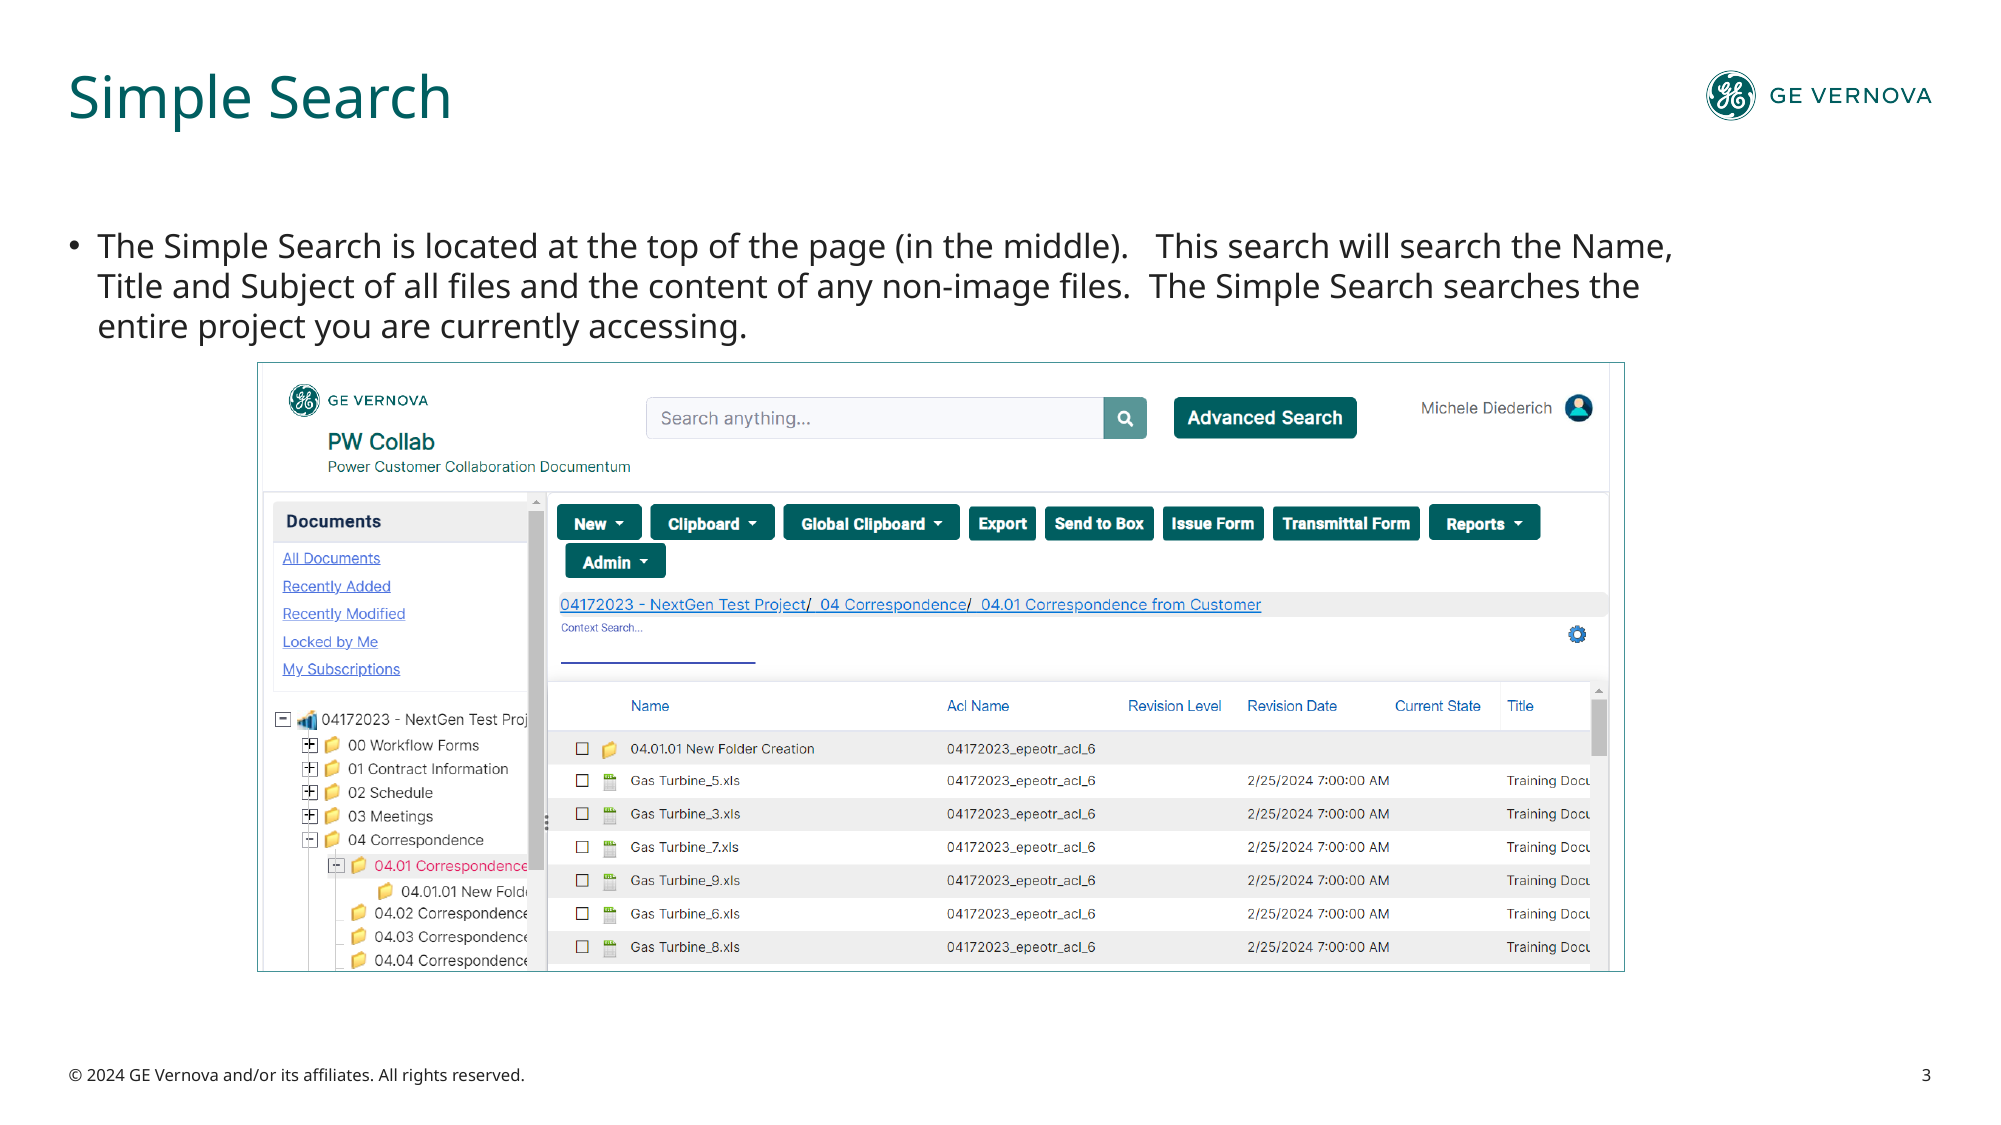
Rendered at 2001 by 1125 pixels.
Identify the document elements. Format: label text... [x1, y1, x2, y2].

picture [257, 362, 1625, 972]
title Simple Search [68, 68, 1642, 144]
slide_number 3 [1840, 1065, 1932, 1125]
list The Simple Search is located at the top of the page (in the middle). This search will search the Name, Title and Subject of all files and the content of any non-image files. The Simple Search searches the entire project you are currently accessing. [68, 224, 1736, 300]
picture [1691, 55, 1947, 136]
footer © 2024 GE Vernova and/or its affiliates. All rights reserved. [68, 1065, 1750, 1106]
